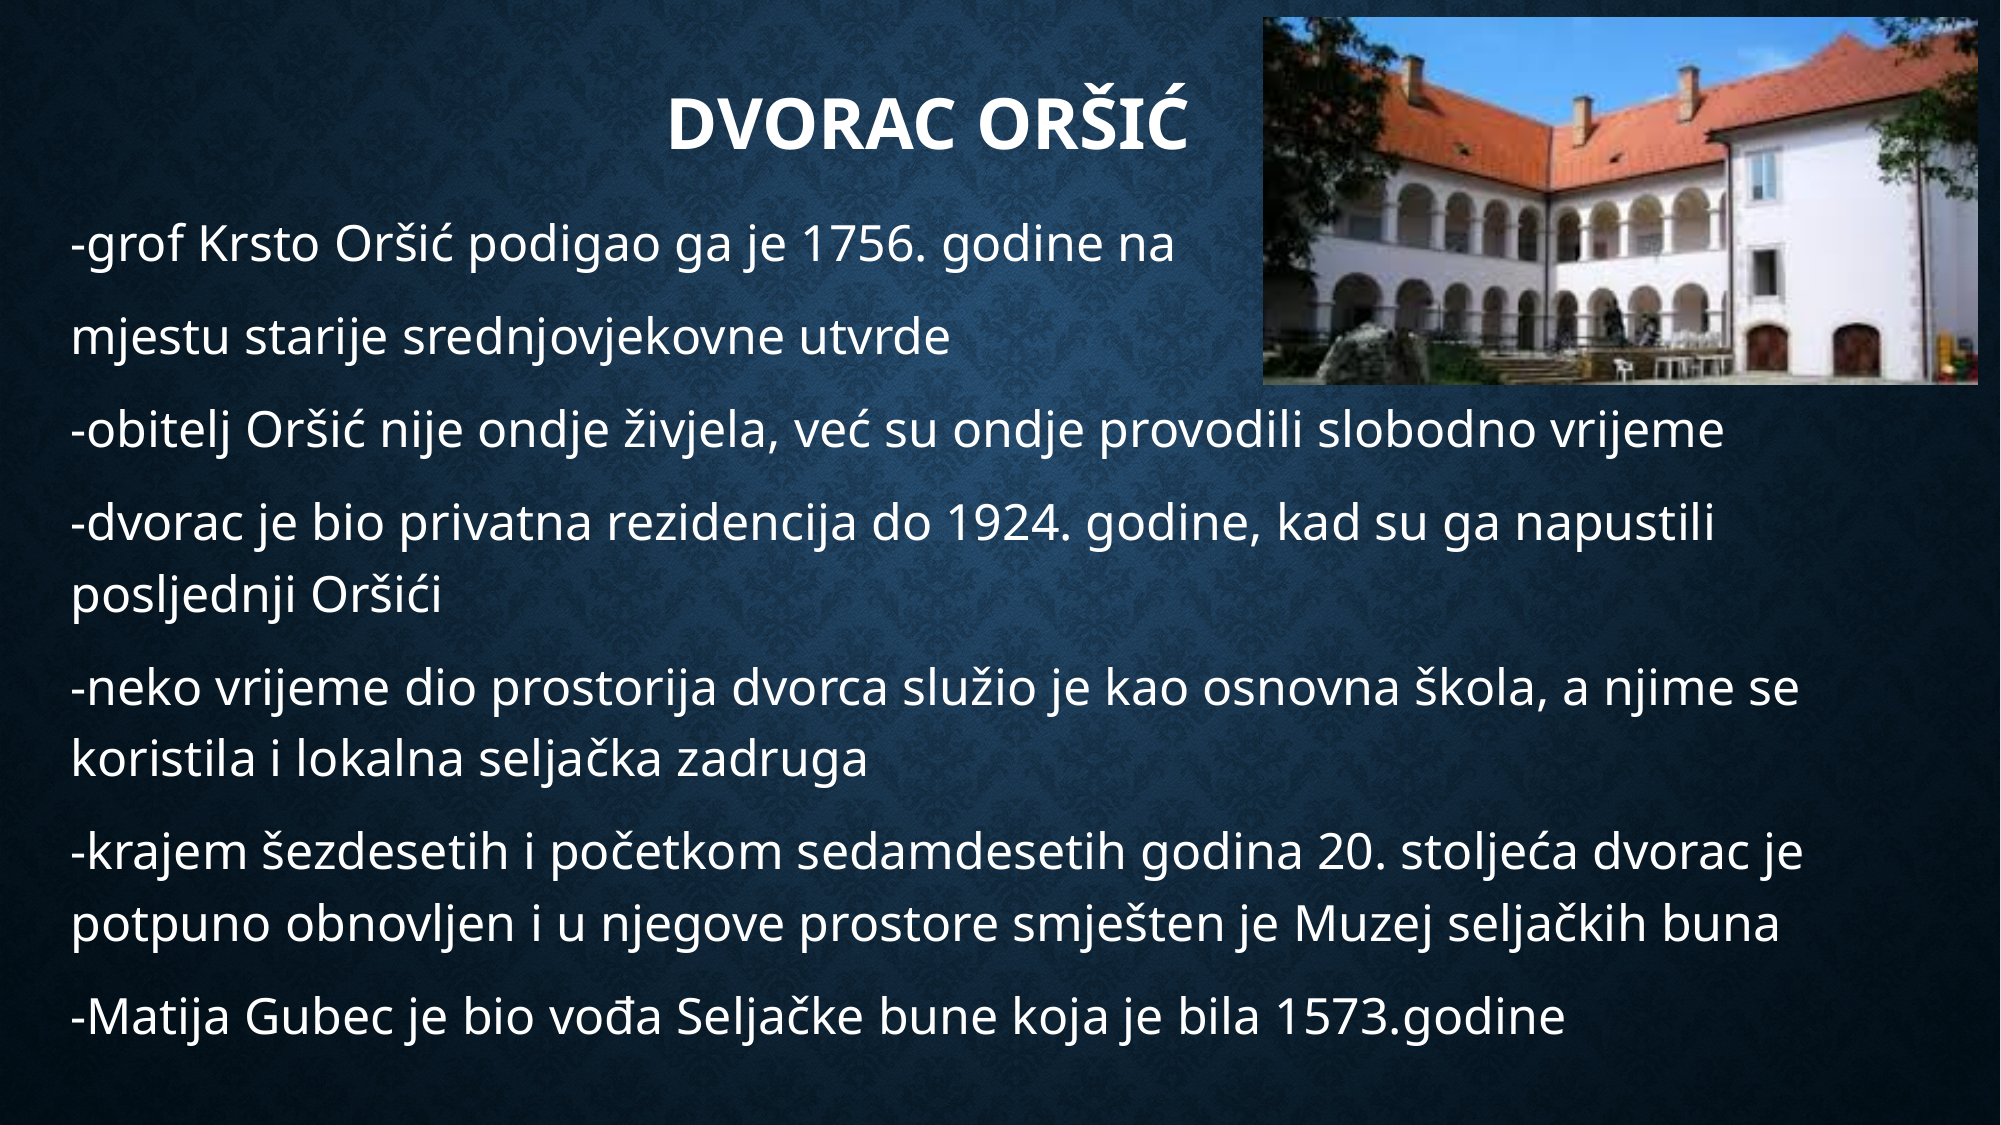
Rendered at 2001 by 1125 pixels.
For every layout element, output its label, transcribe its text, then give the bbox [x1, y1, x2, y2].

list -grof Krsto Oršić podigao ga je 1756. godine na mjestu starije srednjovjekovne utvrde -obitelj Oršić nije ondje živjela, već su ondje provodili slobodno vrijeme -dvorac je bio privatna rezidencija do 1924. godine, kad su ga napustili posljednji Oršići -neko vrijeme dio prostorija dvorca služio je kao osnovna škola, a njime se koristila i lokalna seljačka zadruga -krajem šezdesetih i početkom sedamdesetih godina 20. stoljeća dvorac je potpuno obnovljen i u njegove prostore smješten je Muzej seljačkih buna -Matija Gubec je bio vođa Seljačke bune koja je bila 1573.godine [55, 192, 1849, 836]
title Dvorac oršić [348, 17, 1263, 192]
picture [1263, 16, 1979, 386]
